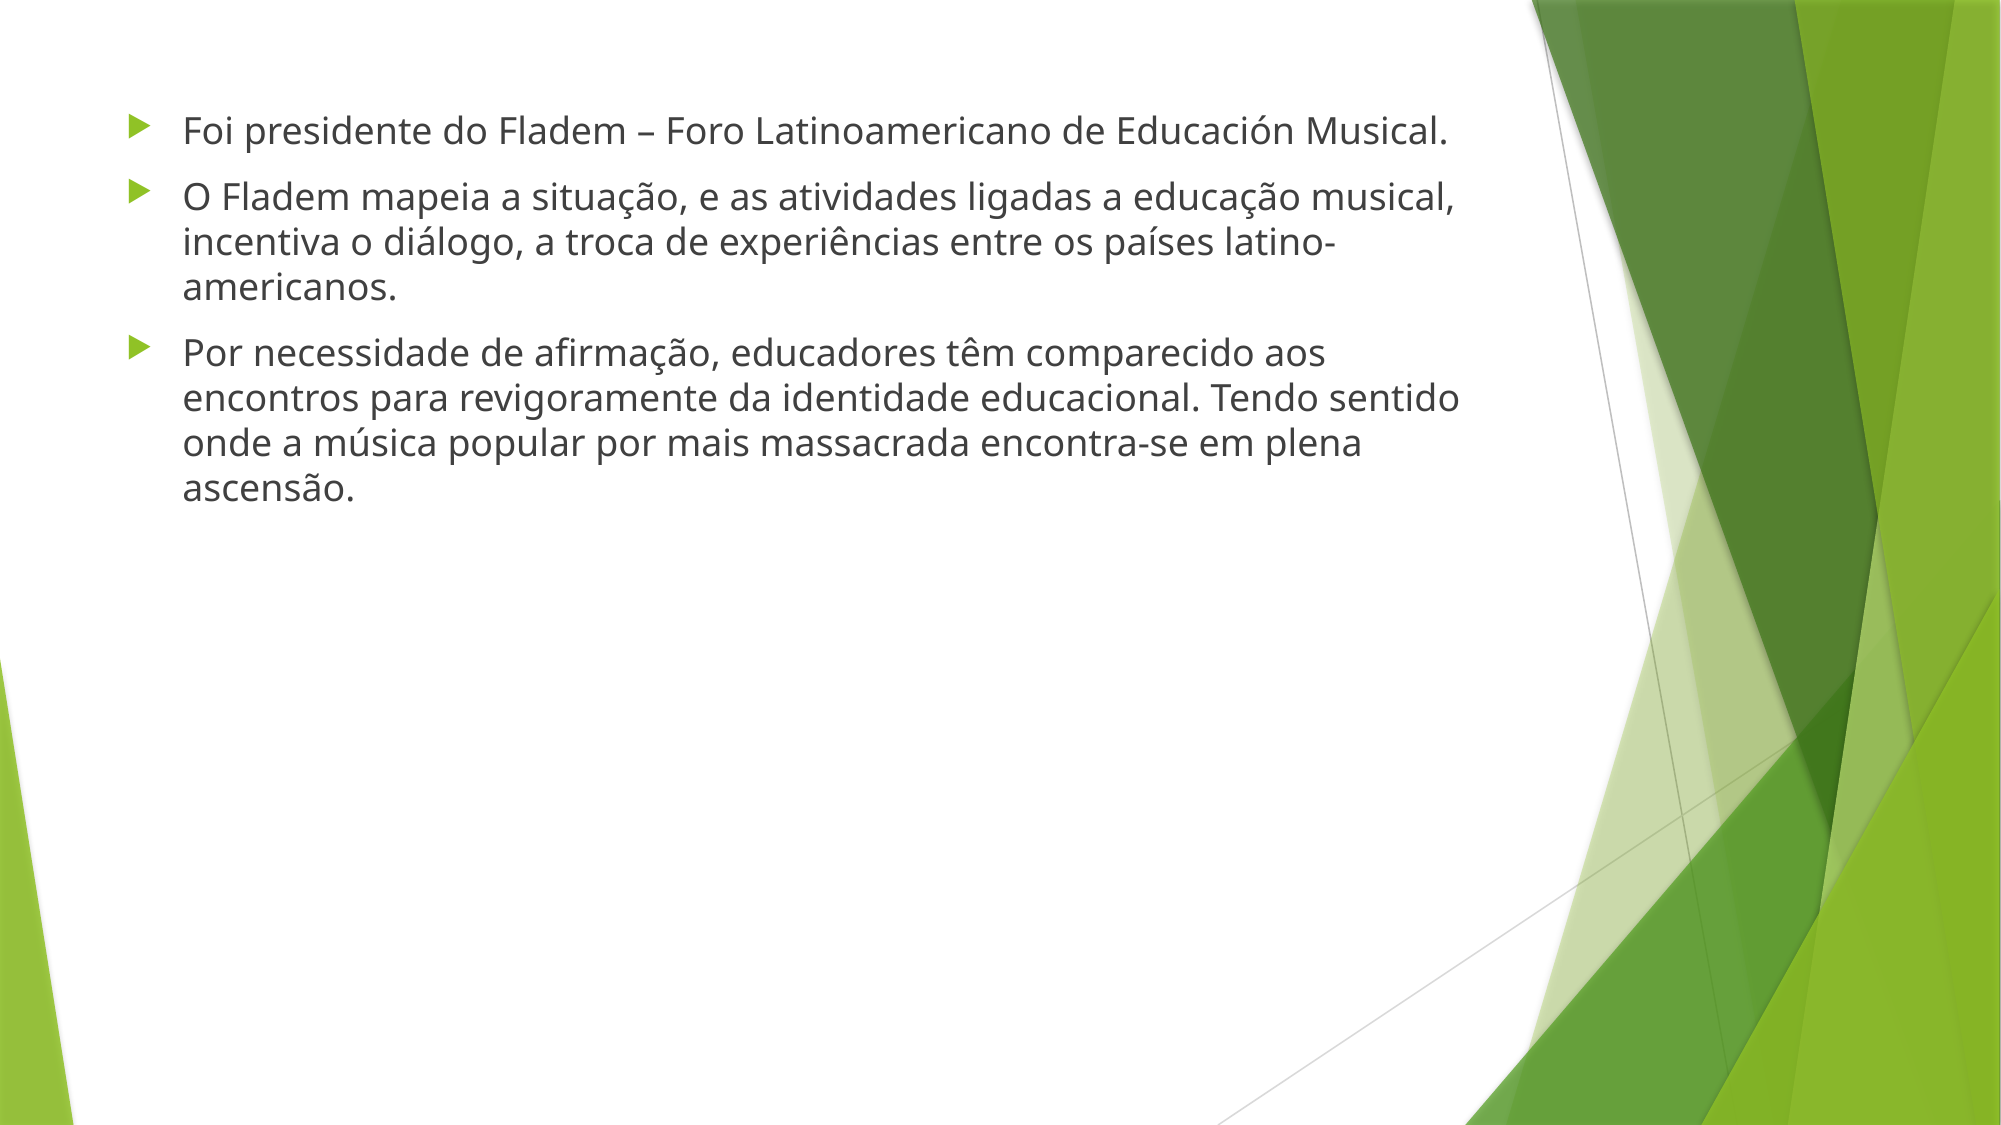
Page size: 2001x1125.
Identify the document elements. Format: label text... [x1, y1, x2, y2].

list Foi presidente do Fladem – Foro Latinoamericano de Educación Musical. O Fladem mapeia a situação, e as atividades ligadas a educação musical, incentiva o diálogo, a troca de experiências entre os países latino-americanos. Por necessidade de afirmação, educadores têm comparecido aos encontros para revigoramente da identidade educacional. Tendo sentido onde a música popular por mais massacrada encontra-se em plena ascensão. [111, 99, 1522, 991]
